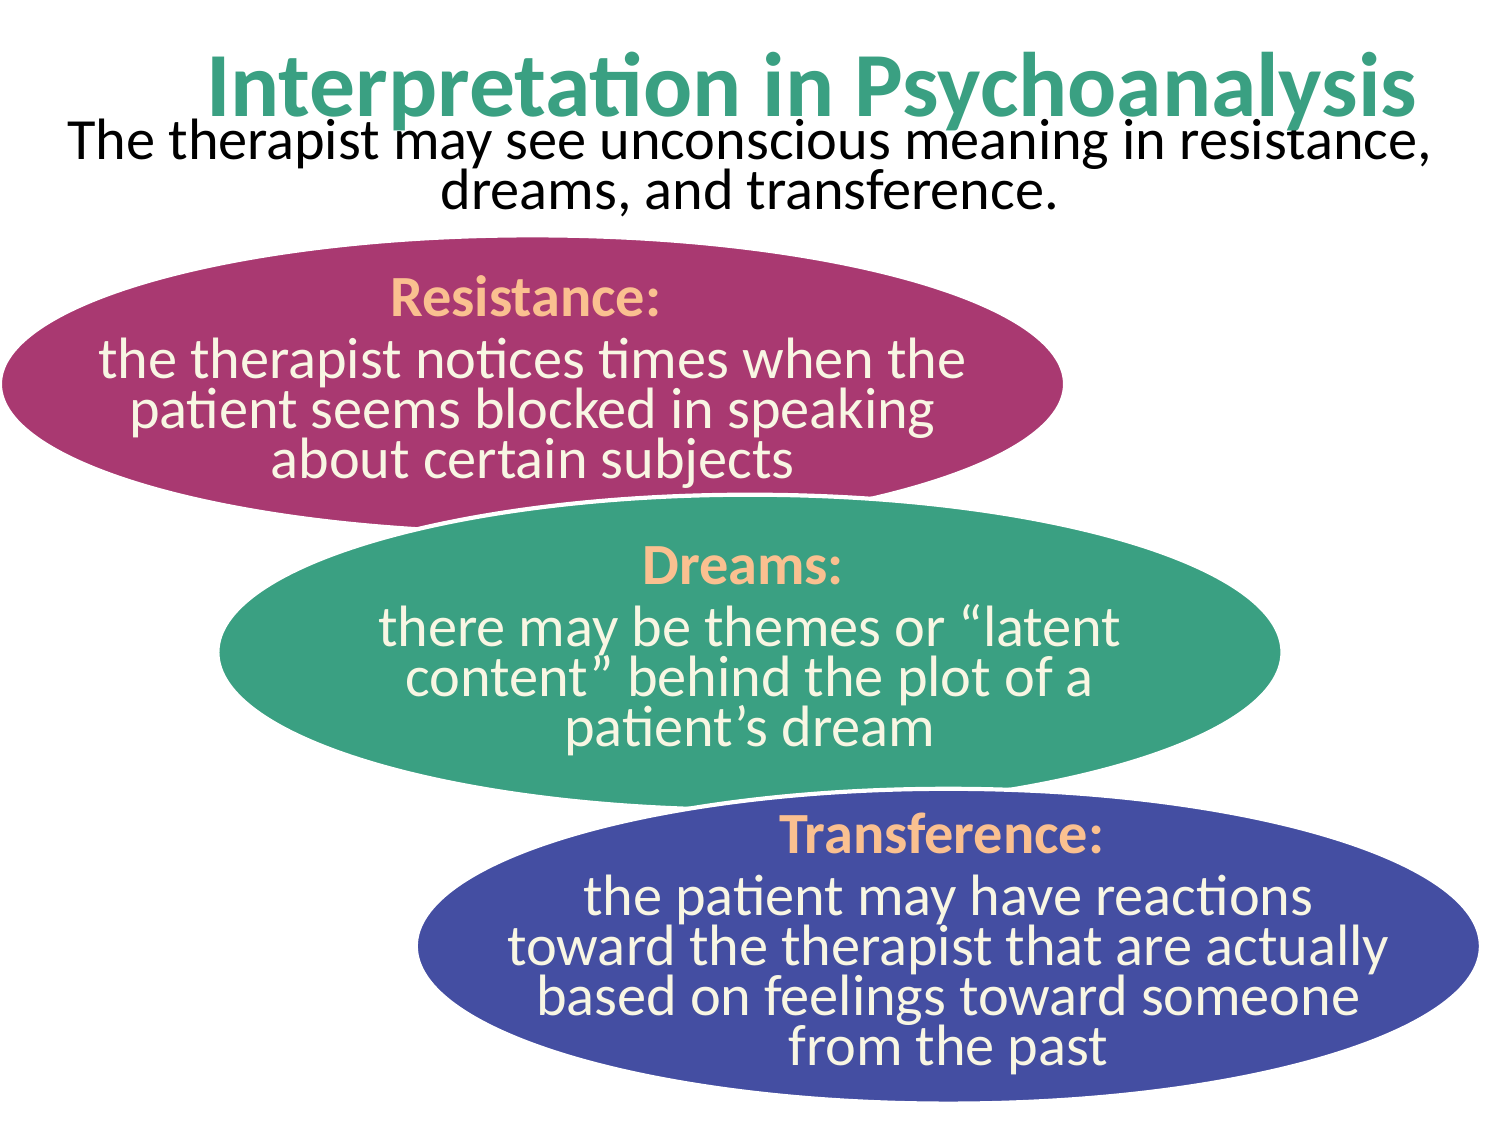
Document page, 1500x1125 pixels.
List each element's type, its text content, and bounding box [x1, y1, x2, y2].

text_box The therapist may see unconscious meaning in resistance, dreams, and transference. [0, 94, 1500, 249]
text_box Resistance: the therapist notices times when the patient seems blocked in speaking about certain subjects [0, 233, 1068, 531]
text_box Interpretation in Psychoanalysis [161, 0, 1463, 159]
text_box Dreams: there may be themes or “latent content” behind the plot of a patient’s dream [215, 492, 1285, 810]
text_box Transference: the patient may have reactions toward the therapist that are actually based on feelings toward someone from the past [413, 786, 1484, 1106]
